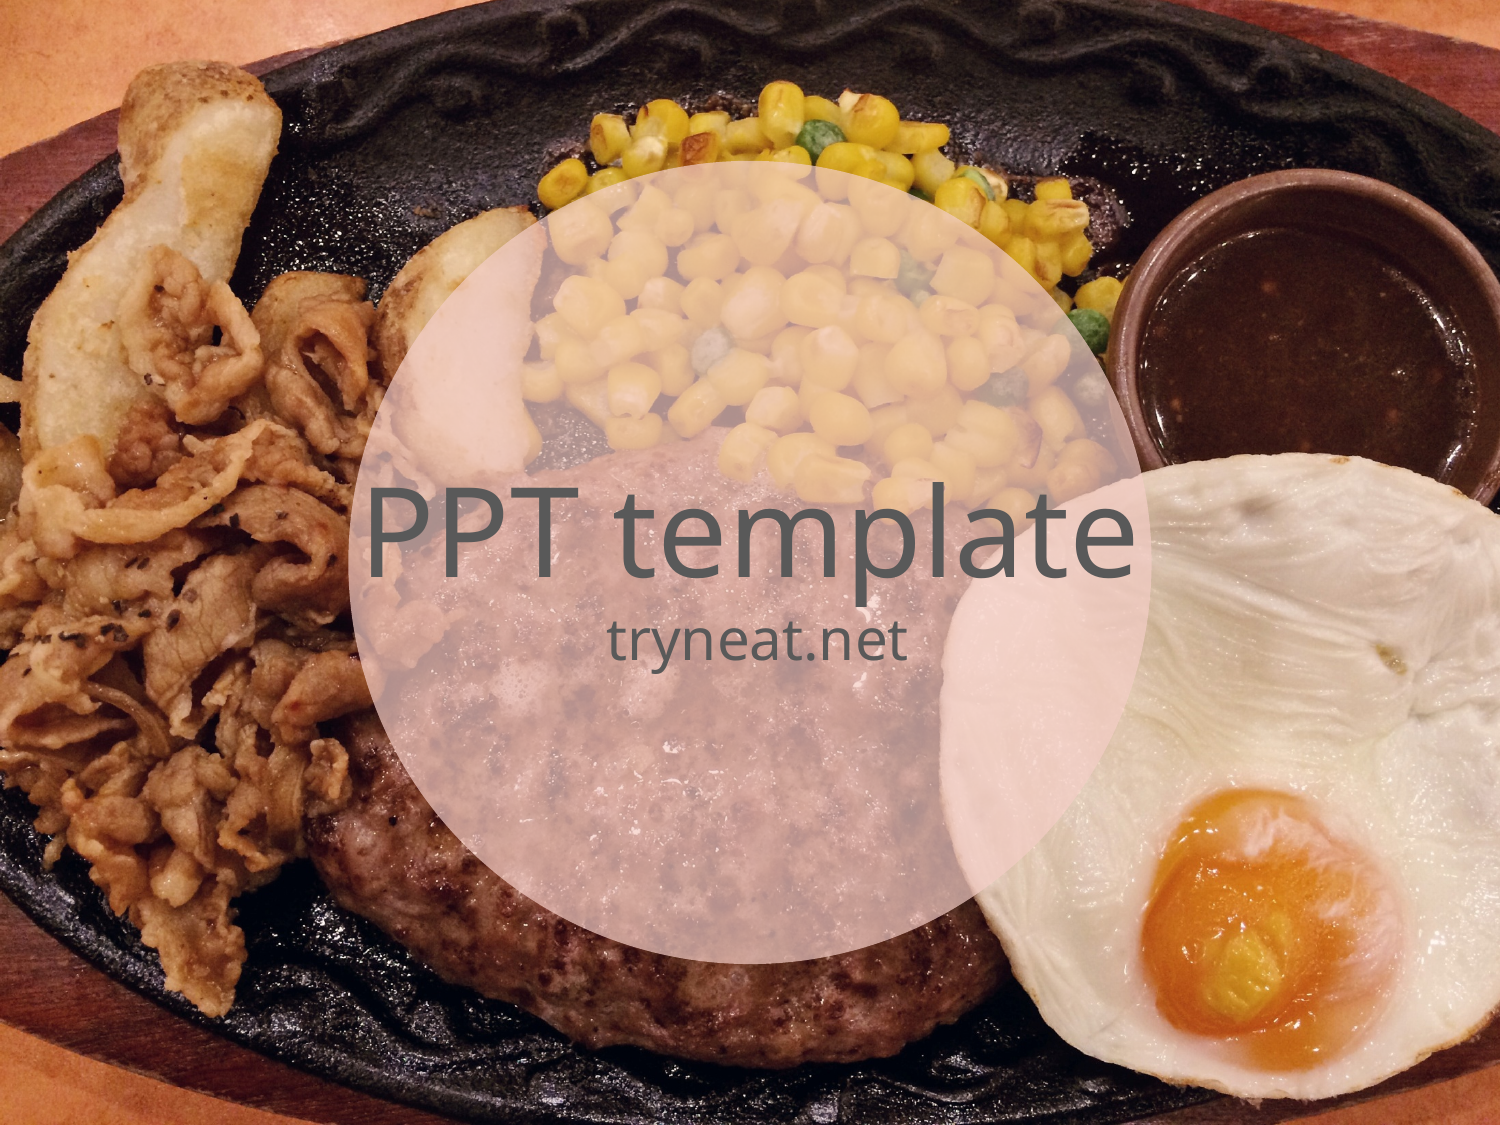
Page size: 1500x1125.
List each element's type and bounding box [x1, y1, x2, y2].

text_box [0, 0, 1500, 1125]
